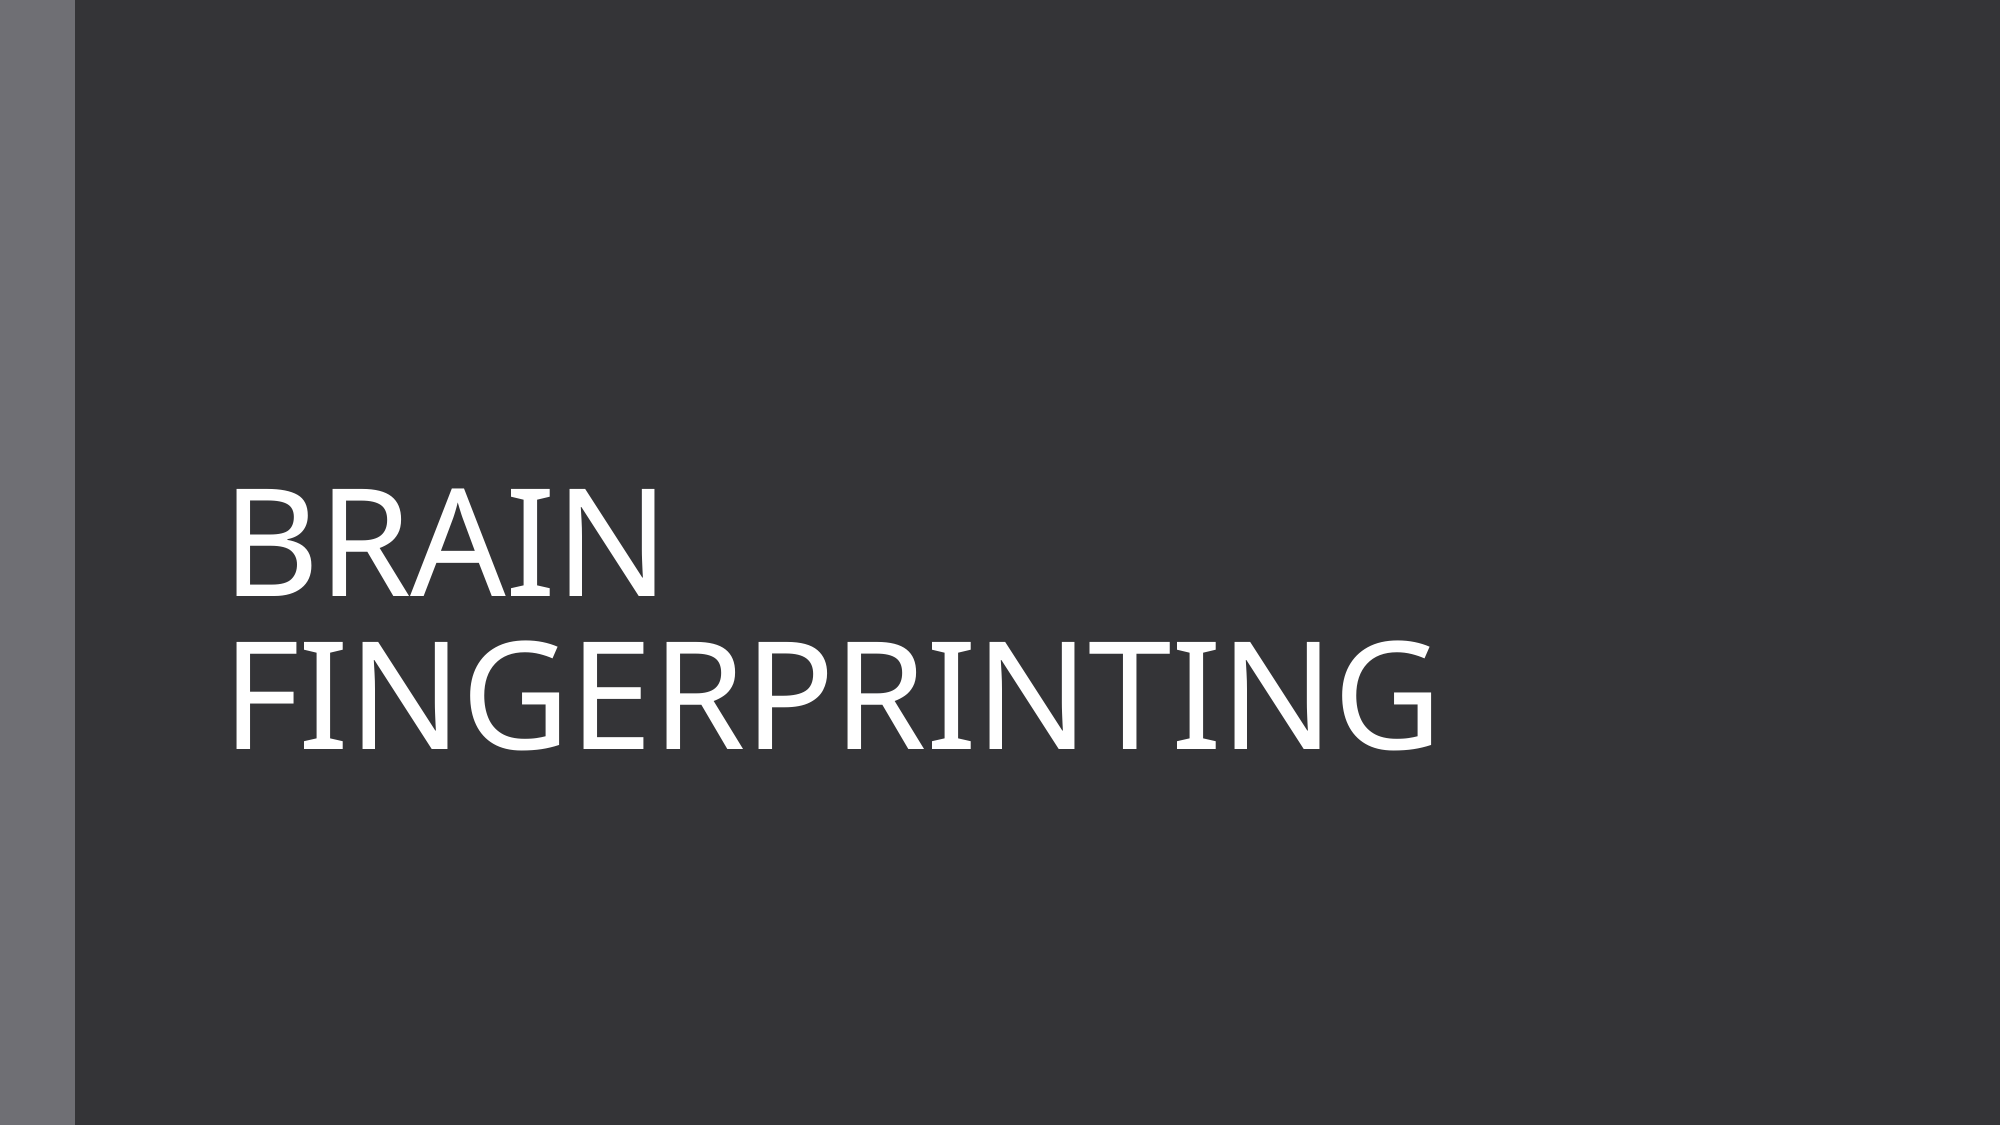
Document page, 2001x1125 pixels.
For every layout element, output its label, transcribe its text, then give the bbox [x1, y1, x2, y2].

title BRAIN FINGERPRINTING [206, 124, 1752, 788]
